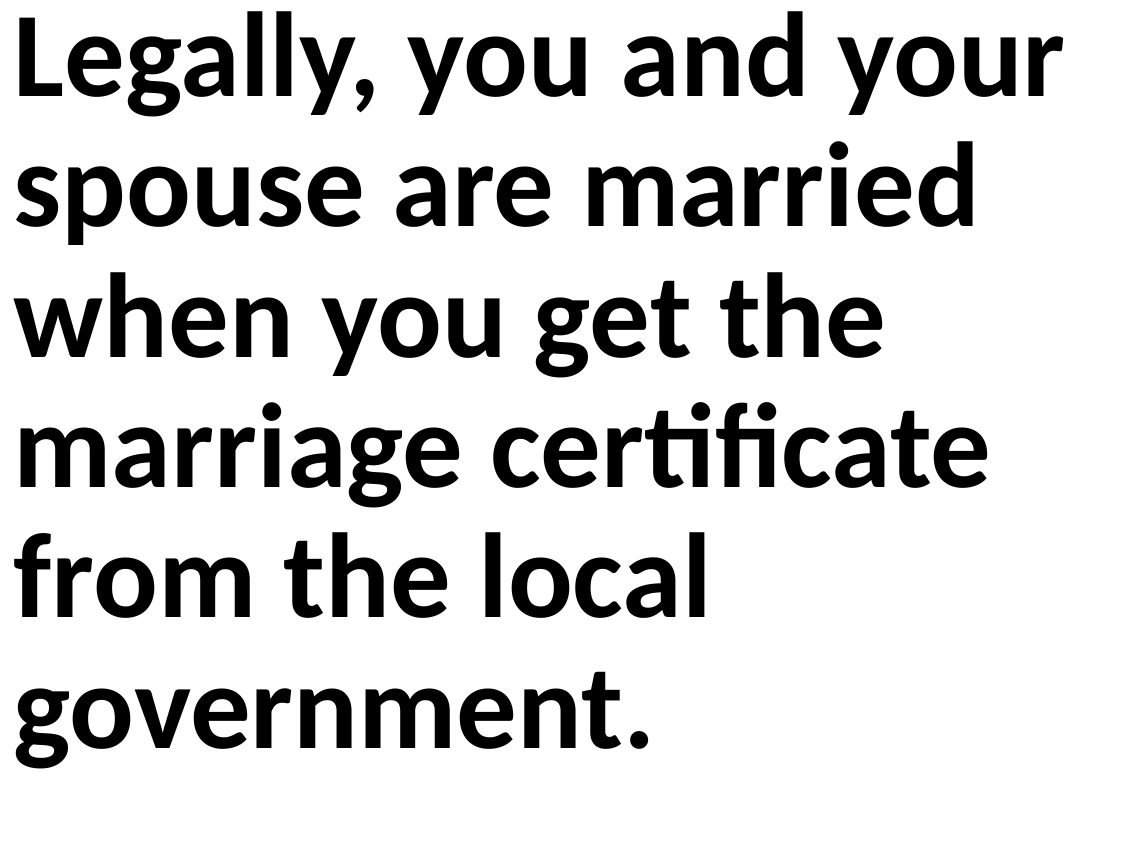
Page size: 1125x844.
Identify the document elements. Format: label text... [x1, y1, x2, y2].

list Legally, you and your spouse are married when you get the marriage certificate from the local government. [0, 0, 1125, 685]
